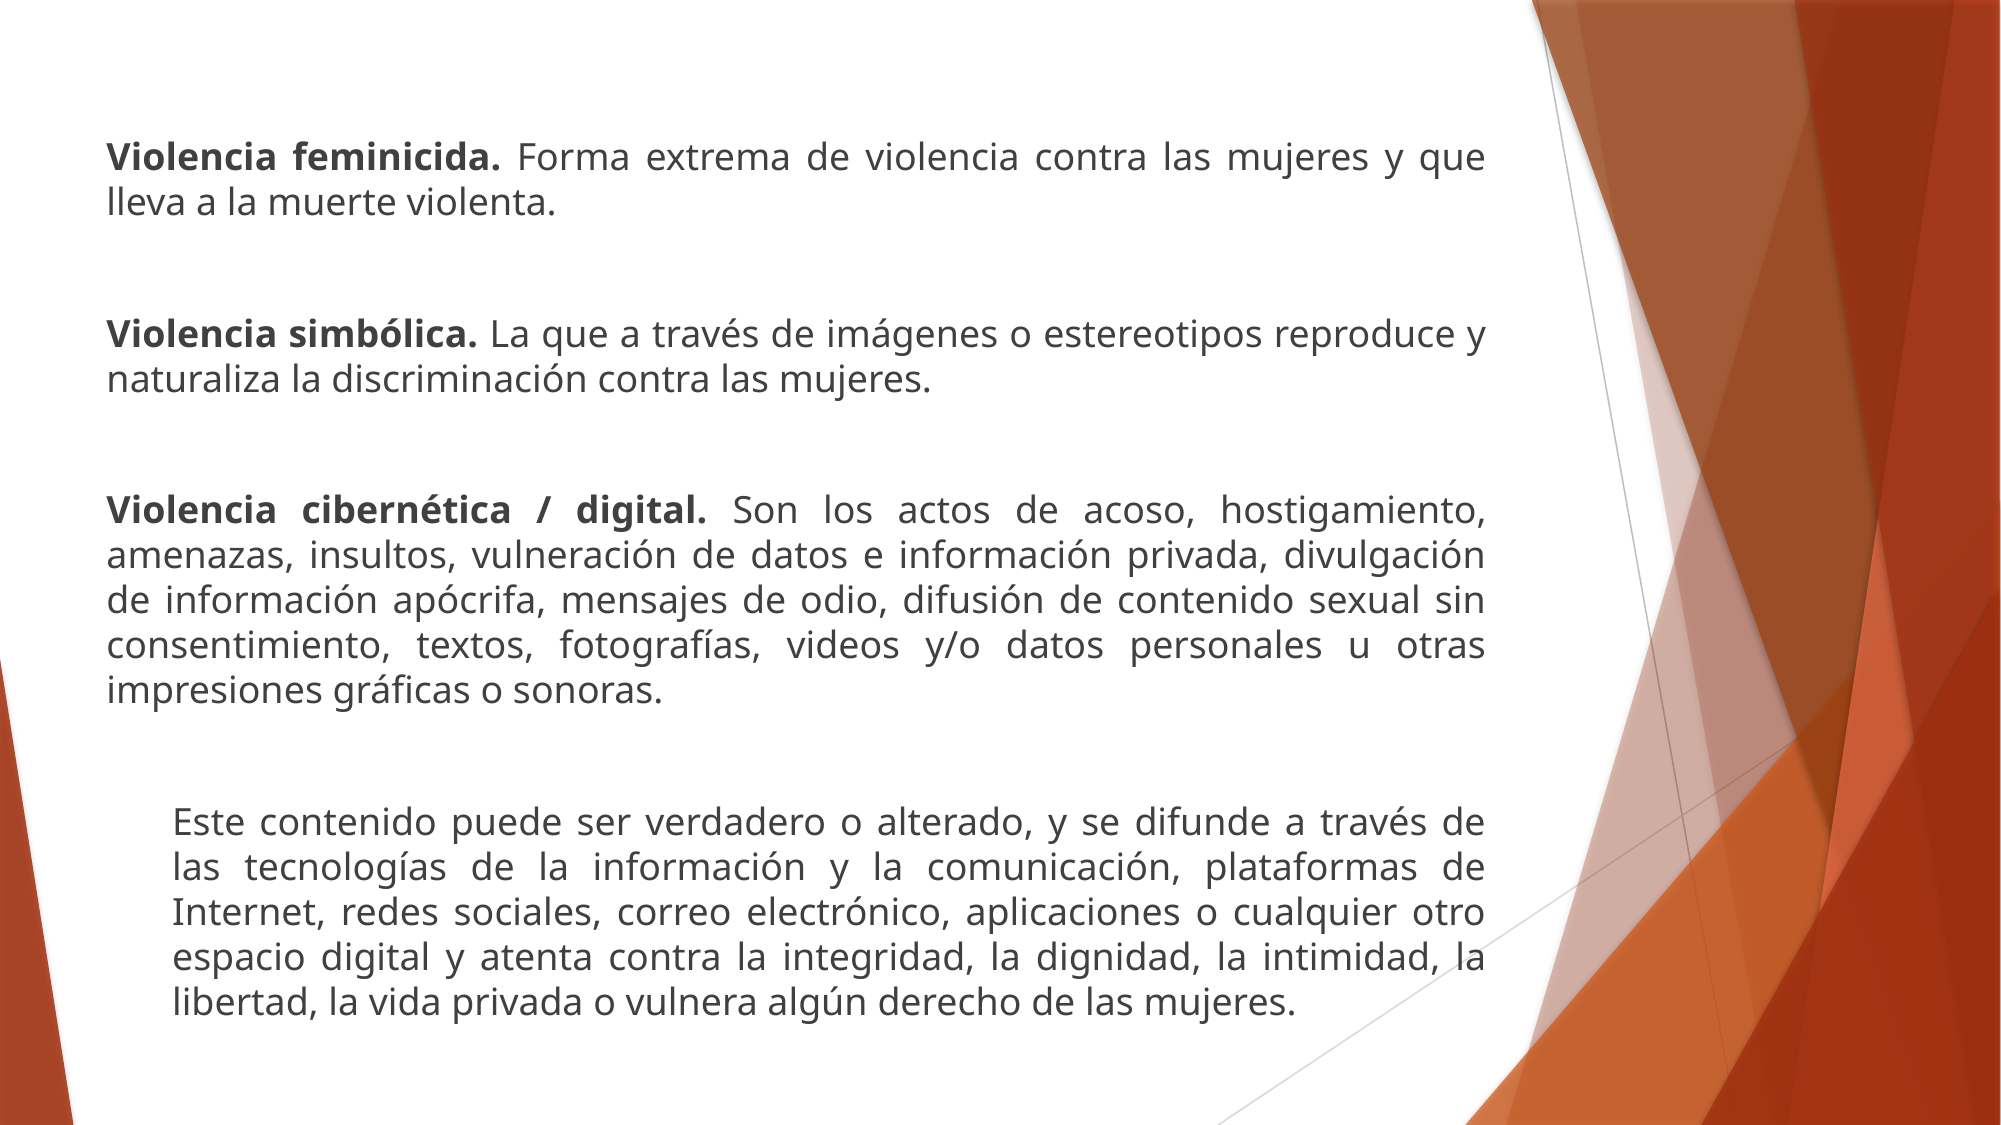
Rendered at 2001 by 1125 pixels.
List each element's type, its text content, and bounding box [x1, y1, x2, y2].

text_box Violencia feminicida. Forma extrema de violencia contra las mujeres y que lleva a la muerte violenta. Violencia simbólica. La que a través de imágenes o estereotipos reproduce y naturaliza la discriminación contra las mujeres. Violencia cibernética / digital. Son los actos de acoso, hostigamiento, amenazas, insultos, vulneración de datos e información privada, divulgación de información apócrifa, mensajes de odio, difusión de contenido sexual sin consentimiento, textos, fotografías, videos y/o datos personales u otras impresiones gráficas o sonoras. Este contenido puede ser verdadero o alterado, y se difunde a través de las tecnologías de la información y la comunicación, plataformas de Internet, redes sociales, correo electrónico, aplicaciones o cualquier otro espacio digital y atenta contra la integridad, la dignidad, la intimidad, la libertad, la vida privada o vulnera algún derecho de las mujeres. [91, 125, 1502, 1057]
